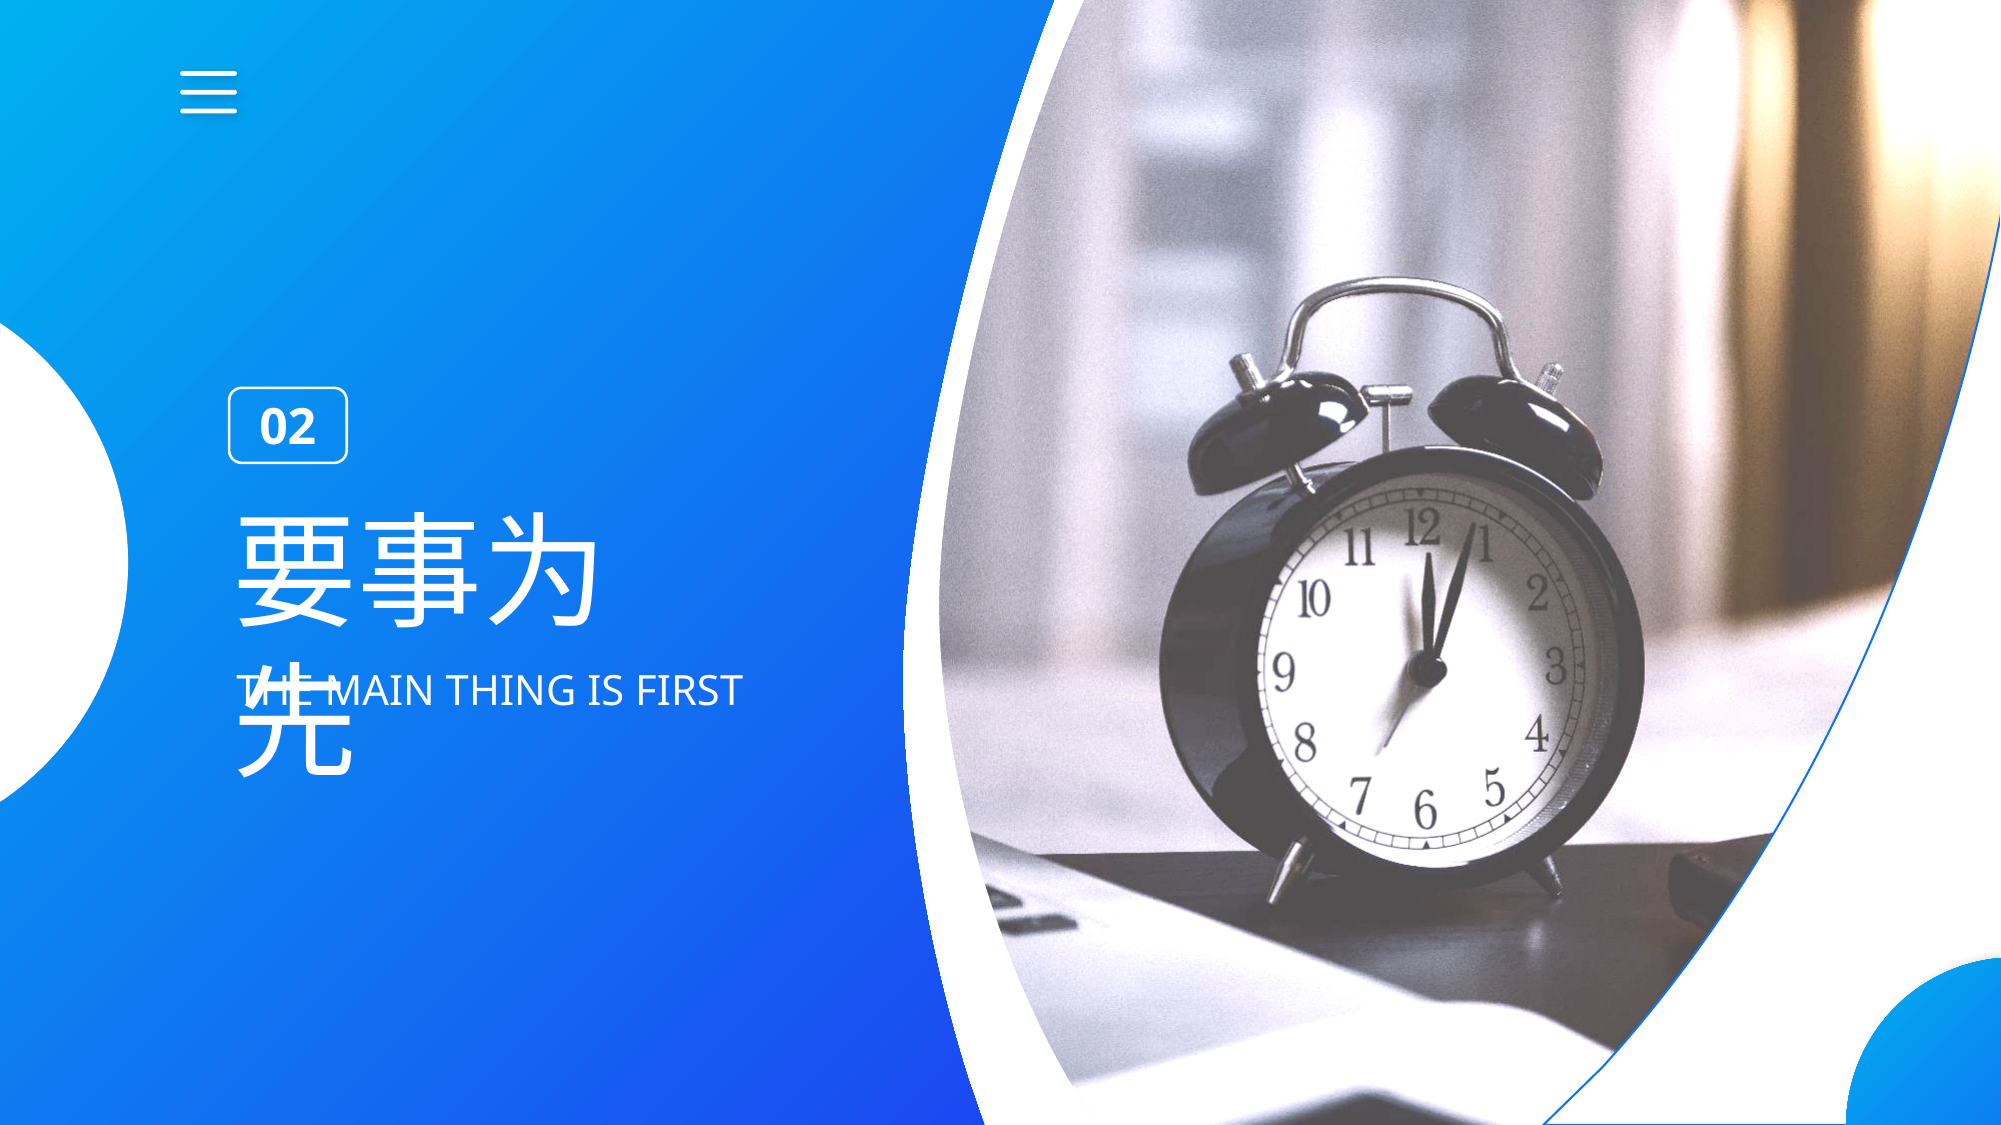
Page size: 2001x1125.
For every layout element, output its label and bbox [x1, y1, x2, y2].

text_box [0, 321, 130, 804]
picture [797, 0, 2000, 1125]
text_box [217, 485, 827, 722]
text_box [0, 0, 797, 1125]
text_box [229, 387, 347, 464]
text_box [180, 71, 237, 114]
